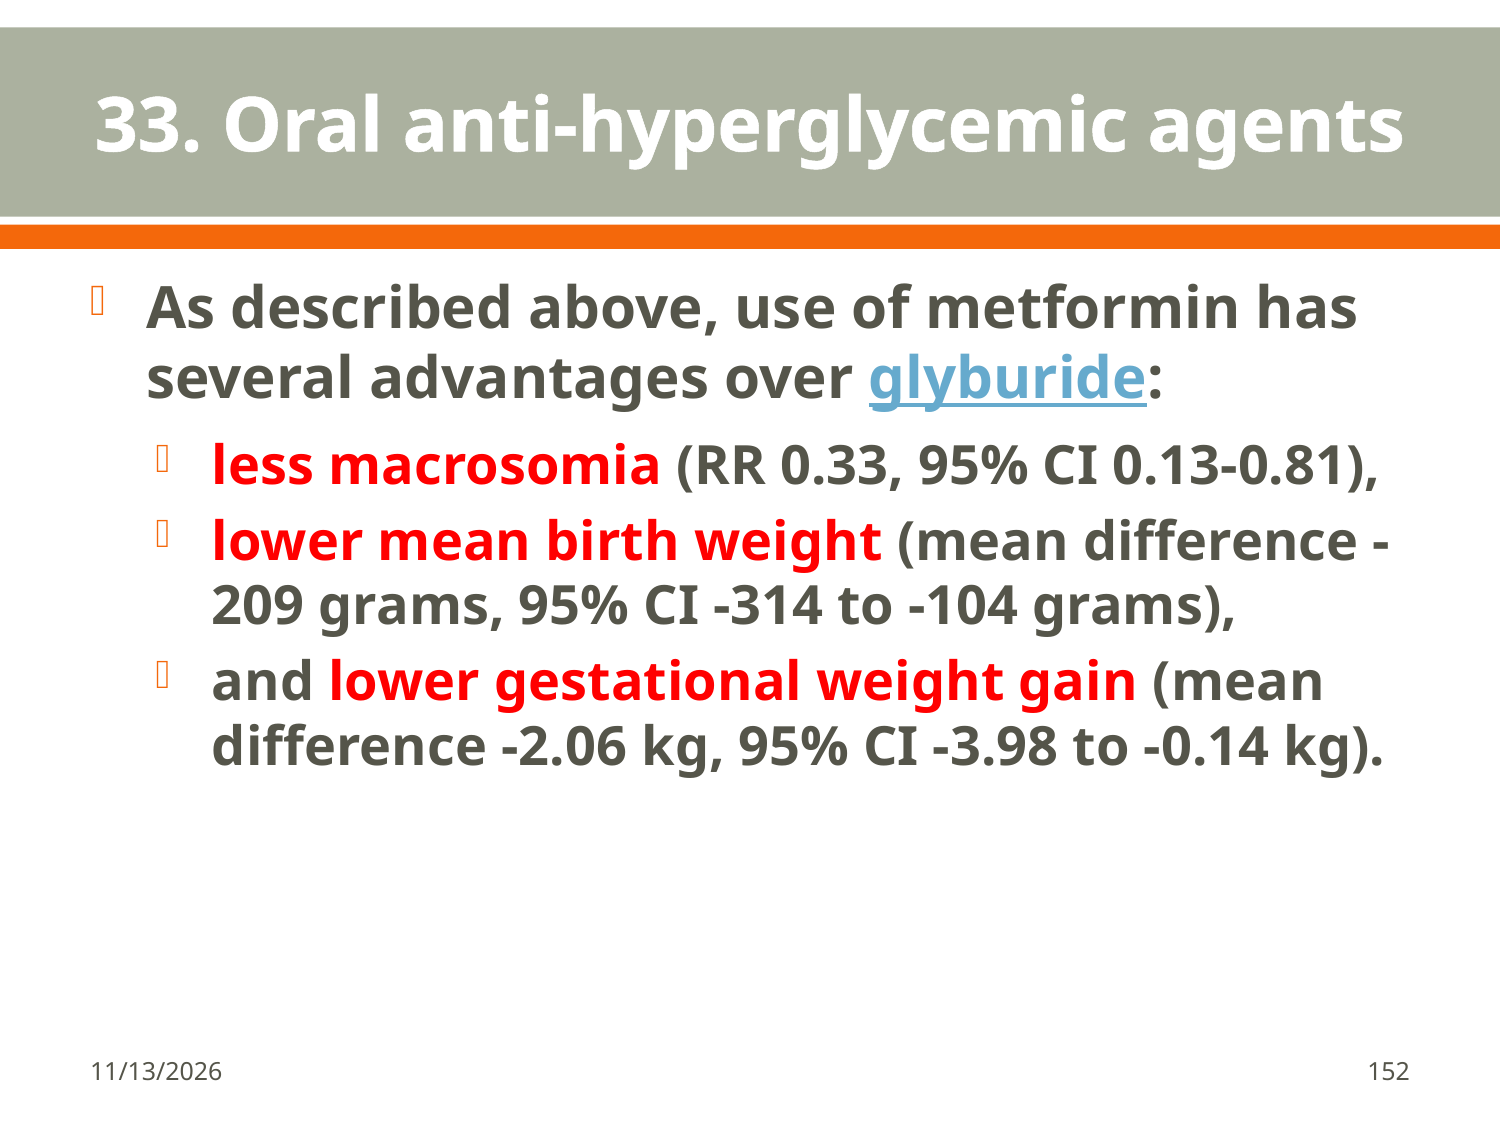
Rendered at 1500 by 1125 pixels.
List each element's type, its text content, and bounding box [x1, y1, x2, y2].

list As described above, use of metformin has several advantages over glyburide: less macrosomia (RR 0.33, 95% CI 0.13-0.81), lower mean birth weight (mean difference -209 grams, 95% CI -314 to -104 grams), and lower gestational weight gain (mean difference -2.06 kg, 95% CI -3.98 to -0.14 kg). [75, 262, 1425, 1005]
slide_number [75, 1042, 425, 1103]
slide_number 152 [1074, 1042, 1425, 1103]
title 33. Oral anti-hyperglycemic agents [75, 29, 1425, 213]
